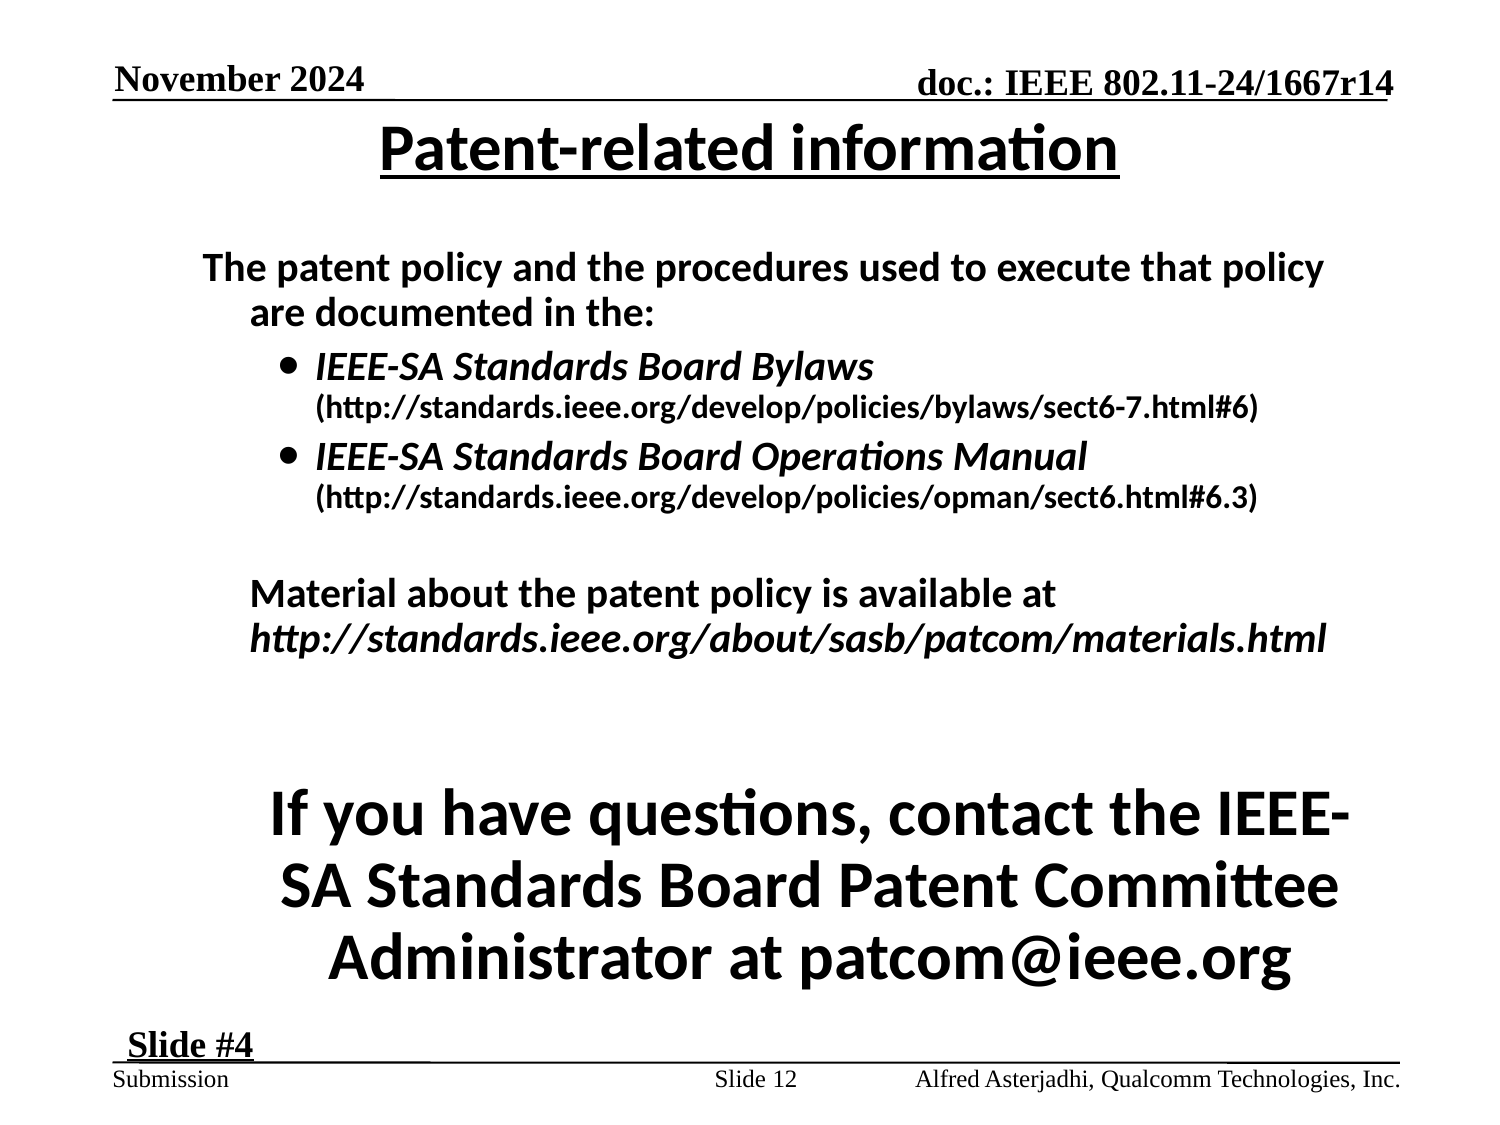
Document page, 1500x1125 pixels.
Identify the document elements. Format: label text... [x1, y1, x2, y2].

slide_number Slide 12 [712, 1061, 800, 1123]
title Patent-related information [112, 112, 1388, 176]
list The patent policy and the procedures used to execute that policy are documented in the: IEEE-SA Standards Board Bylaws (http://standards.ieee.org/develop/policies/bylaws/sect6-7.html#6) IEEE-SA Standards Board Operations Manual (http://standards.ieee.org/develop/policies/opman/sect6.html#6.3) Material about the patent policy is available at http://standards.ieee.org/about/sasb/patcom/materials.html If you have questions, contact the IEEE-SA Standards Board Patent Committee Administrator at patcom@ieee.org [112, 237, 1388, 913]
text_box Slide #4 [112, 1012, 269, 1073]
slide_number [114, 54, 493, 100]
footer Alfred Asterjadhi, Qualcomm Technologies, Inc. [878, 1061, 1402, 1093]
